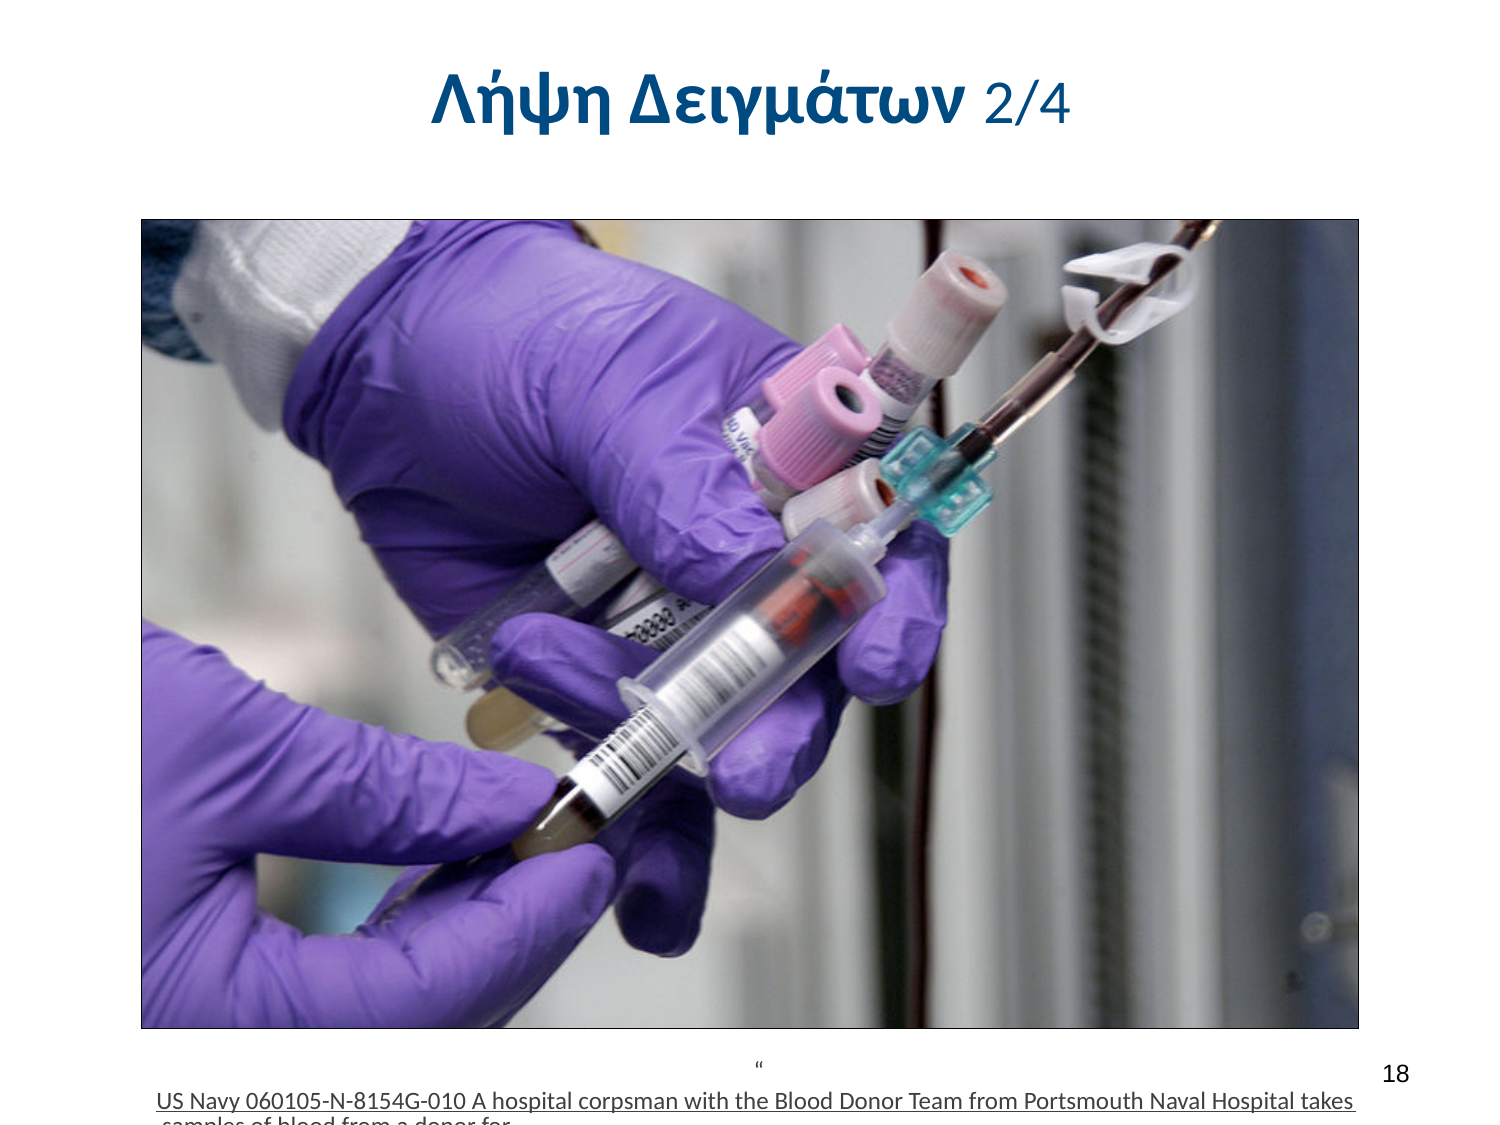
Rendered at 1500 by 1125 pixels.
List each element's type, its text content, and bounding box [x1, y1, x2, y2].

title Λήψη Δειγμάτων 2/4 [76, 19, 1427, 169]
text_box “US Navy 060105-N-8154G-010 A hospital corpsman with the Blood Donor Team from Portsmouth Naval Hospital takes samples of blood from a donor for testing”, από BotMultichillT διαθέσιμο ως κοινό κτήμα [141, 1046, 1376, 1125]
slide_number 17 [1074, 1042, 1425, 1103]
picture [141, 219, 1359, 1030]
